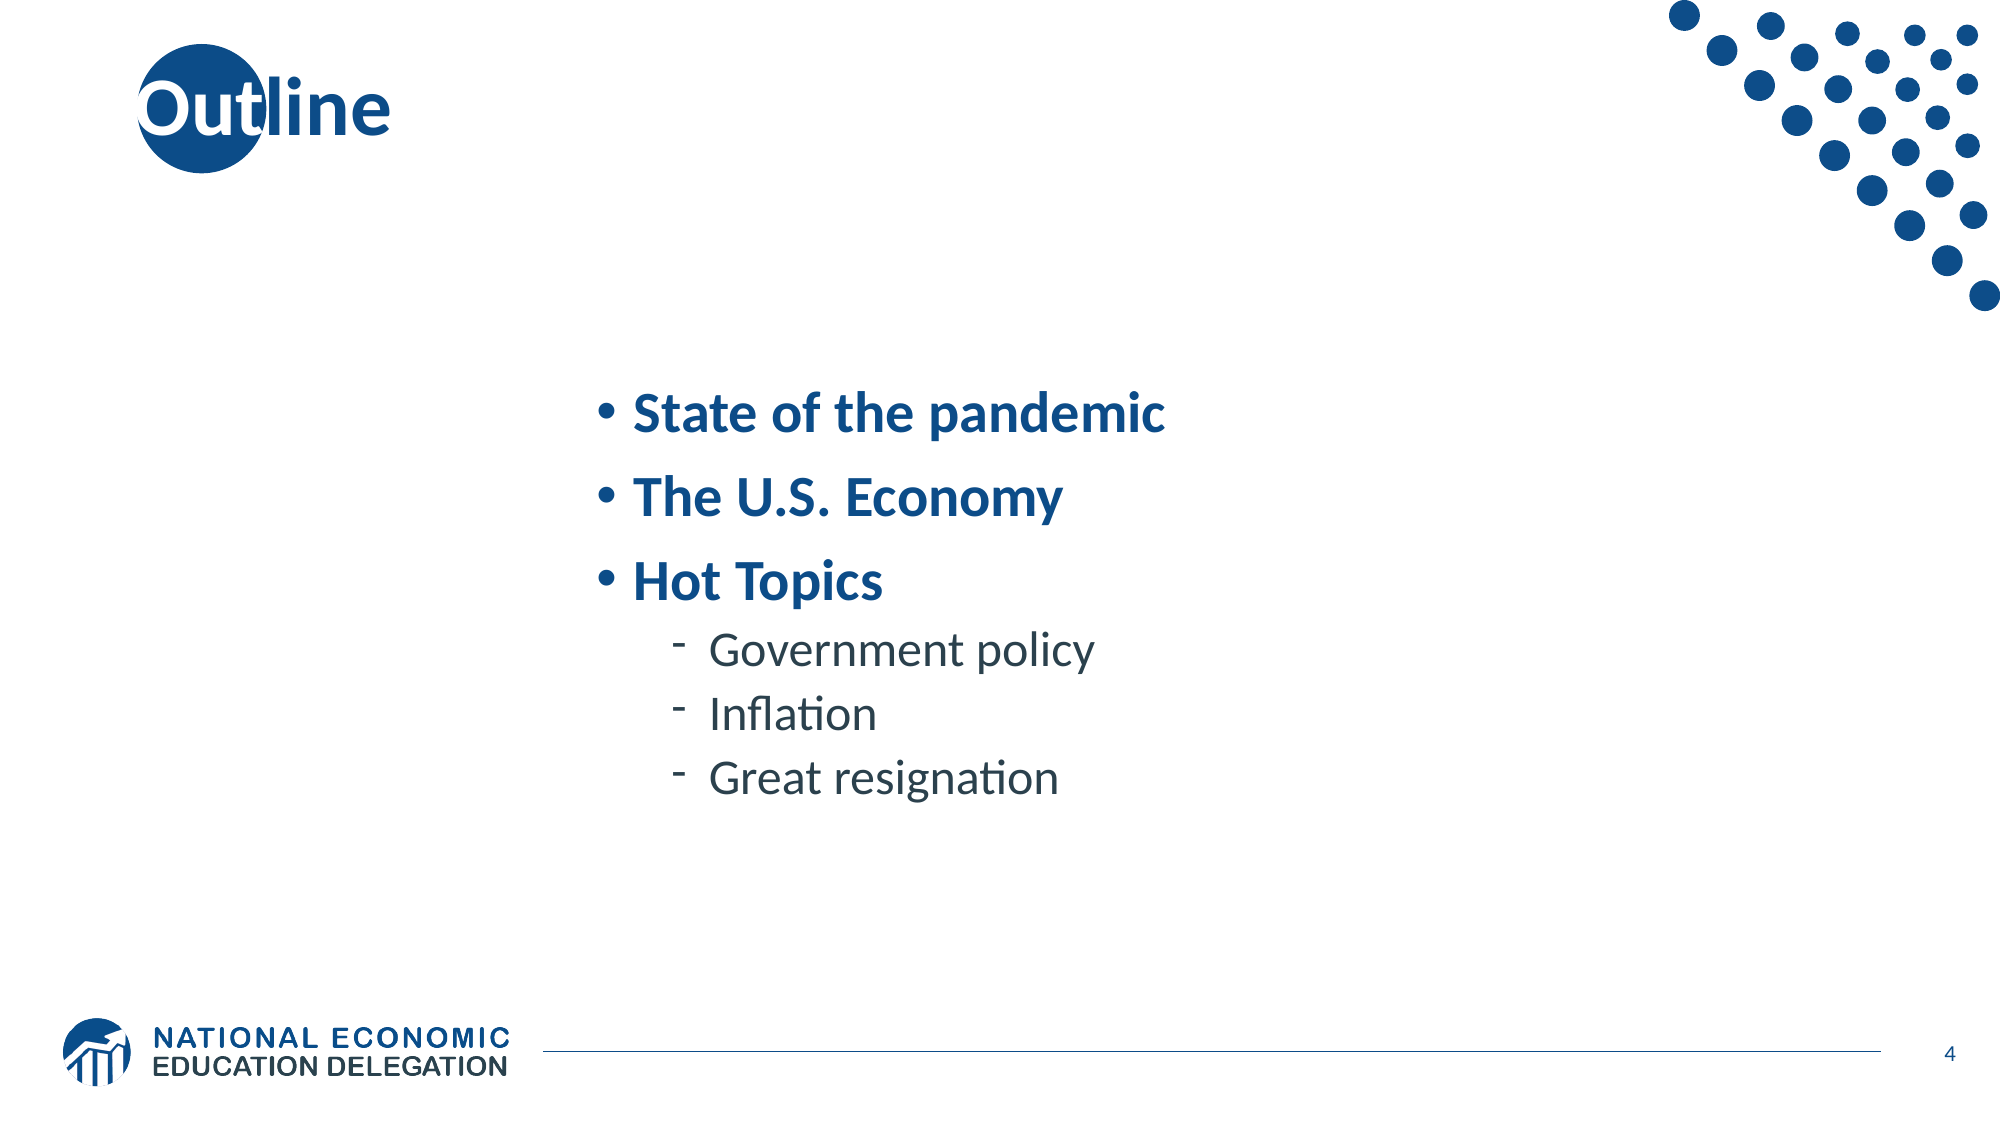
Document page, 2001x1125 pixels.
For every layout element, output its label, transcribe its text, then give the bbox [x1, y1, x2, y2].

slide_number 4 [1521, 1022, 1972, 1082]
title Outline [119, 0, 1845, 218]
picture [55, 1013, 520, 1091]
list State of the pandemic The U.S. Economy Hot Topics Government policy Inflation Great resignation [581, 237, 1419, 951]
